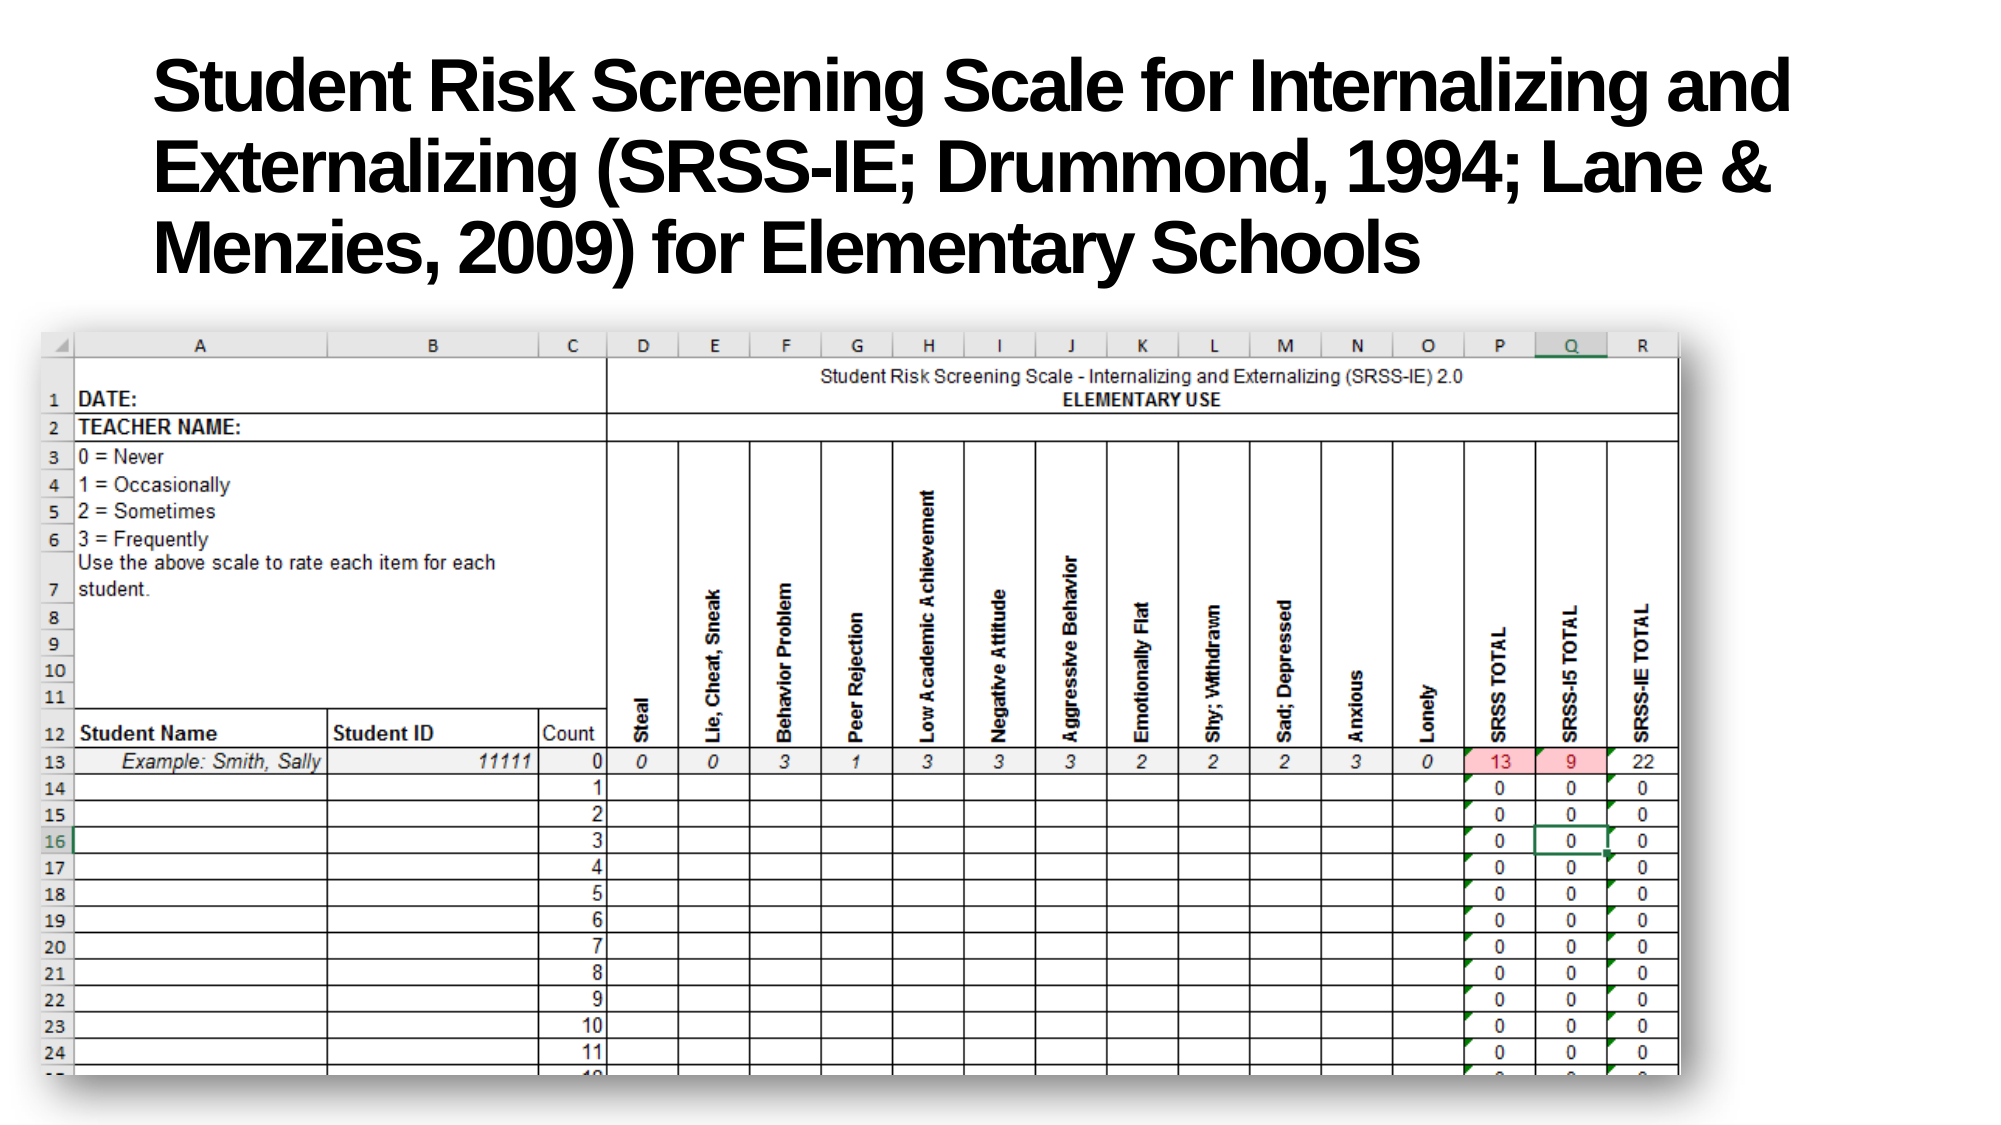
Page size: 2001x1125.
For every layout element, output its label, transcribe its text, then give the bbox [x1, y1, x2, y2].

picture [41, 332, 1681, 1075]
title Student Risk Screening Scale for Internalizing and Externalizing (SRSS-IE; Drummond, 1994; Lane & Menzies, 2009) for Elementary Schools [137, 59, 1863, 278]
